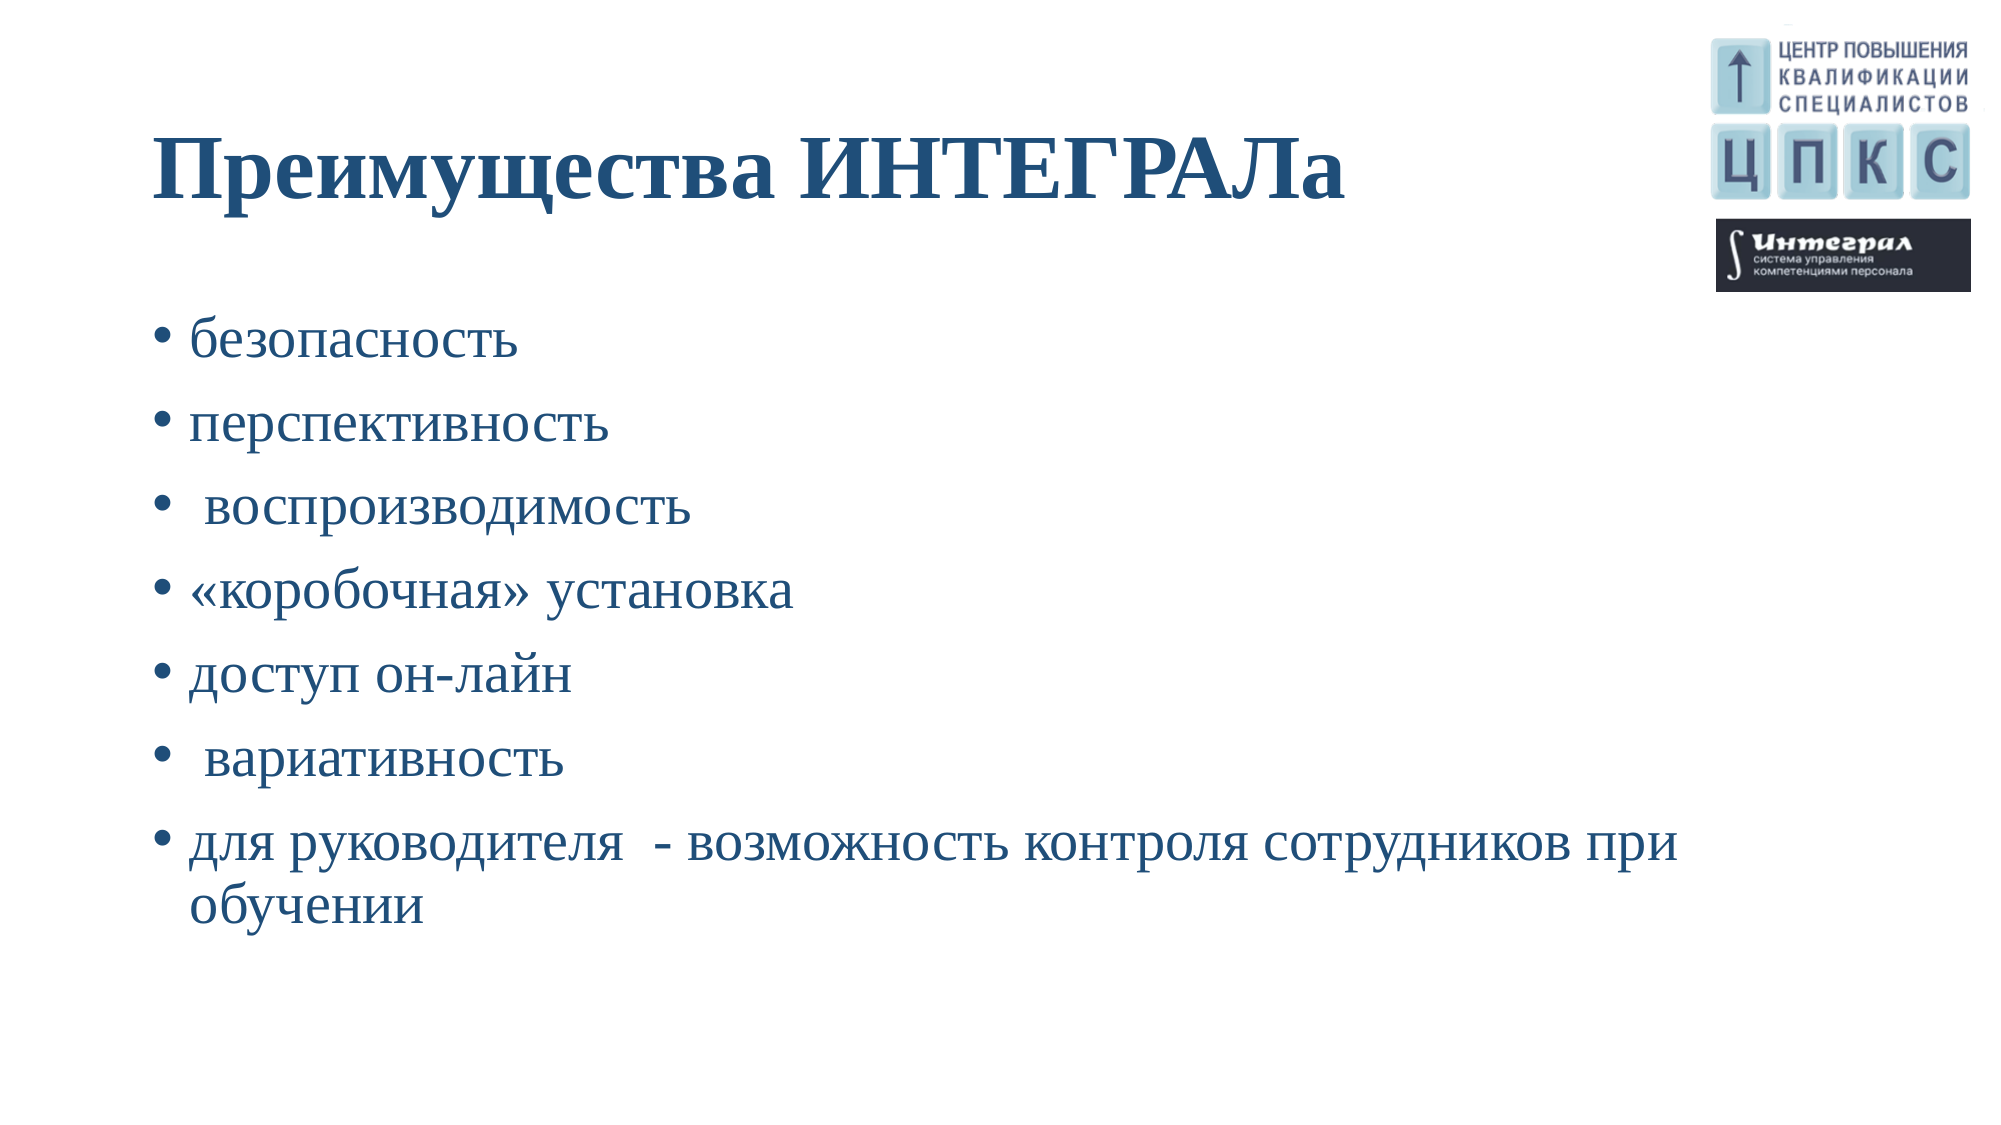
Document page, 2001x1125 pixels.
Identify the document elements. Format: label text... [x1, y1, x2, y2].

title Преимущества ИНТЕГРАЛа [137, 59, 1716, 278]
list безопасность перспективность воспроизводимость «коробочная» установка доступ он-лайн вариативность для руководителя - возможность контроля сотрудников при обучении [137, 299, 1863, 1014]
picture [1703, 24, 1985, 292]
